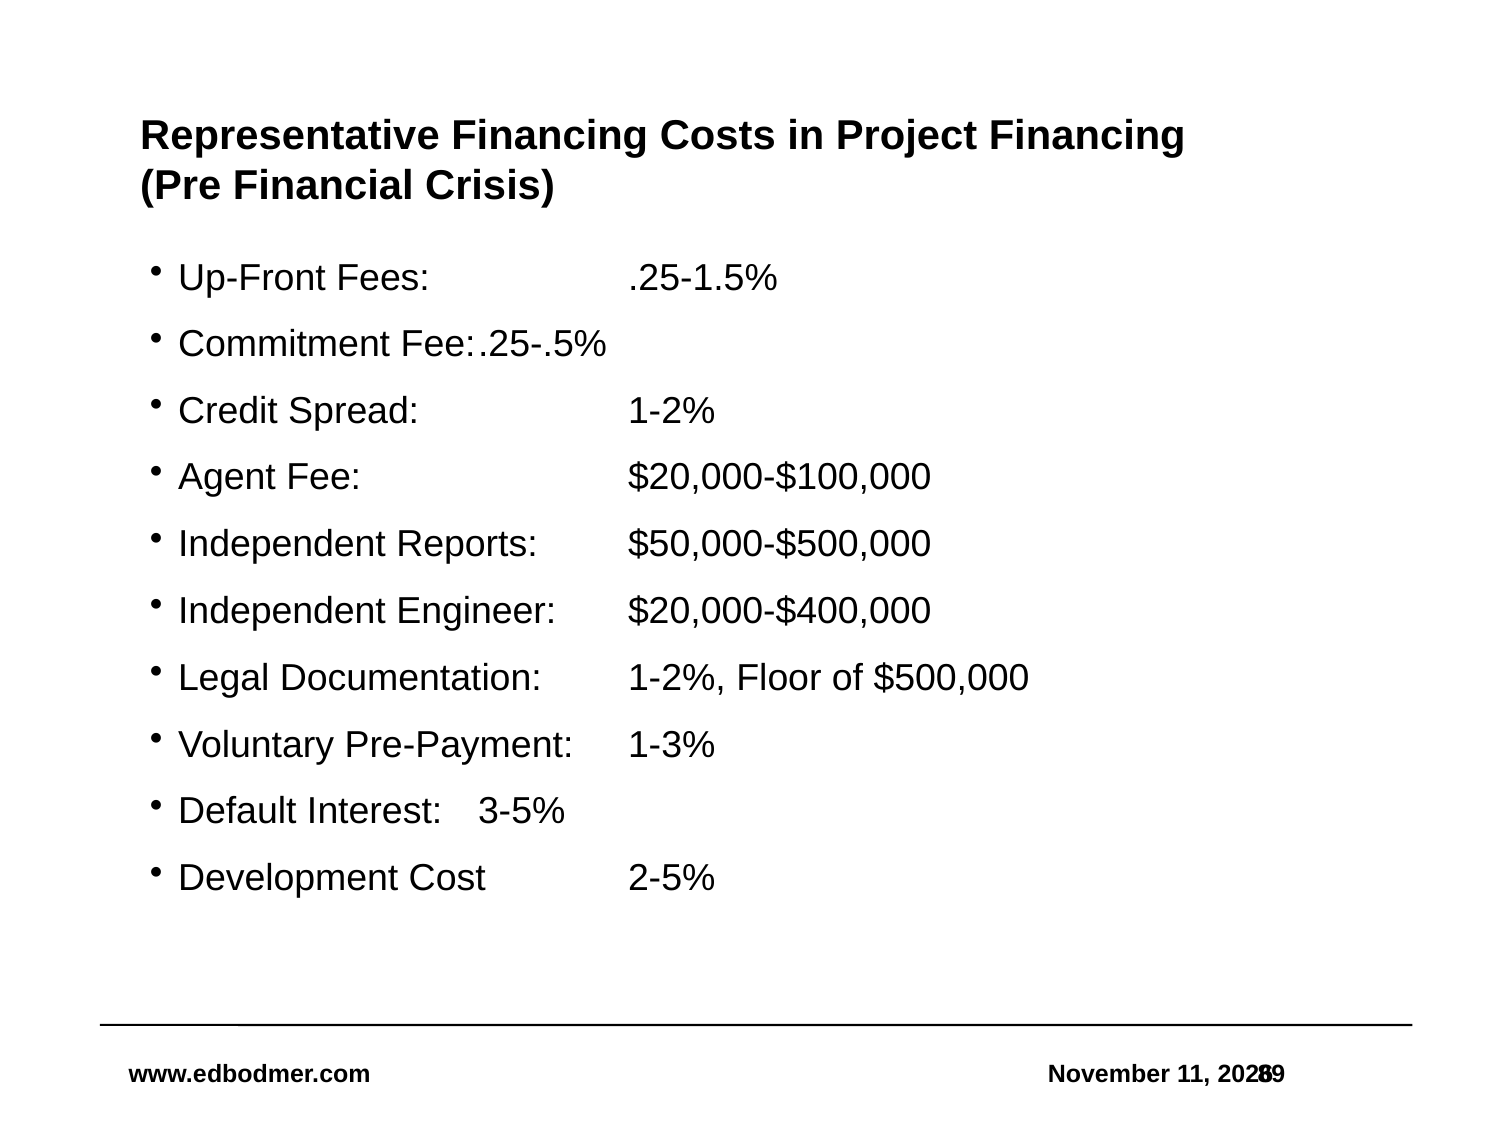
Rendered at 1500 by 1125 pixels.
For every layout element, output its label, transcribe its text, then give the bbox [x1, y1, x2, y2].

title Representative Financing Costs in Project Financing (Pre Financial Crisis) [124, 99, 1288, 226]
list Up-Front Fees: .25-1.5% Commitment Fee: .25-.5% Credit Spread: 1-2% Agent Fee: $20,000-$100,000 Independent Reports: $50,000-$500,000 Independent Engineer: $20,000-$400,000 Legal Documentation: 1-2%, Floor of $500,000 Voluntary Pre-Payment: 1-3% Default Interest: 3-5% Development Cost 2-5% [124, 249, 1376, 1001]
